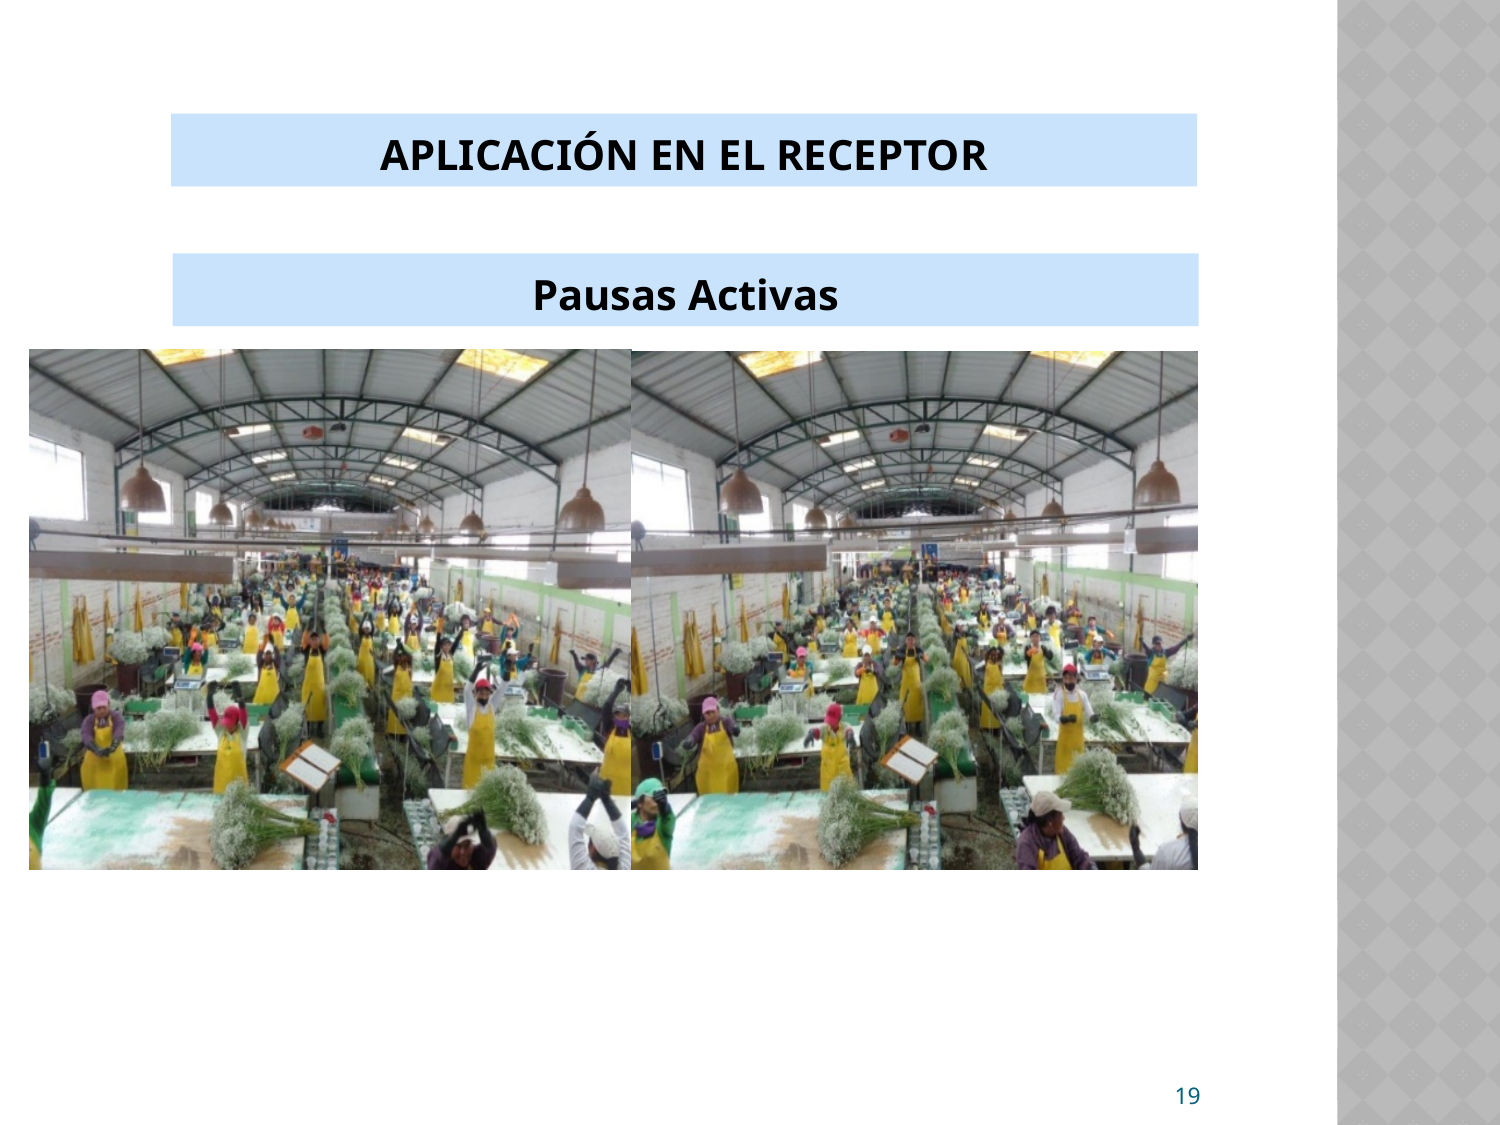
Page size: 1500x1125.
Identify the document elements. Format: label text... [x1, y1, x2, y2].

picture [29, 349, 1198, 871]
text_box Pausas Activas [172, 253, 1199, 327]
slide_number 19 [1104, 1075, 1202, 1113]
text_box APLICACIÓN EN EL RECEPTOR [171, 113, 1198, 187]
table_cell [1337, 0, 1500, 1125]
